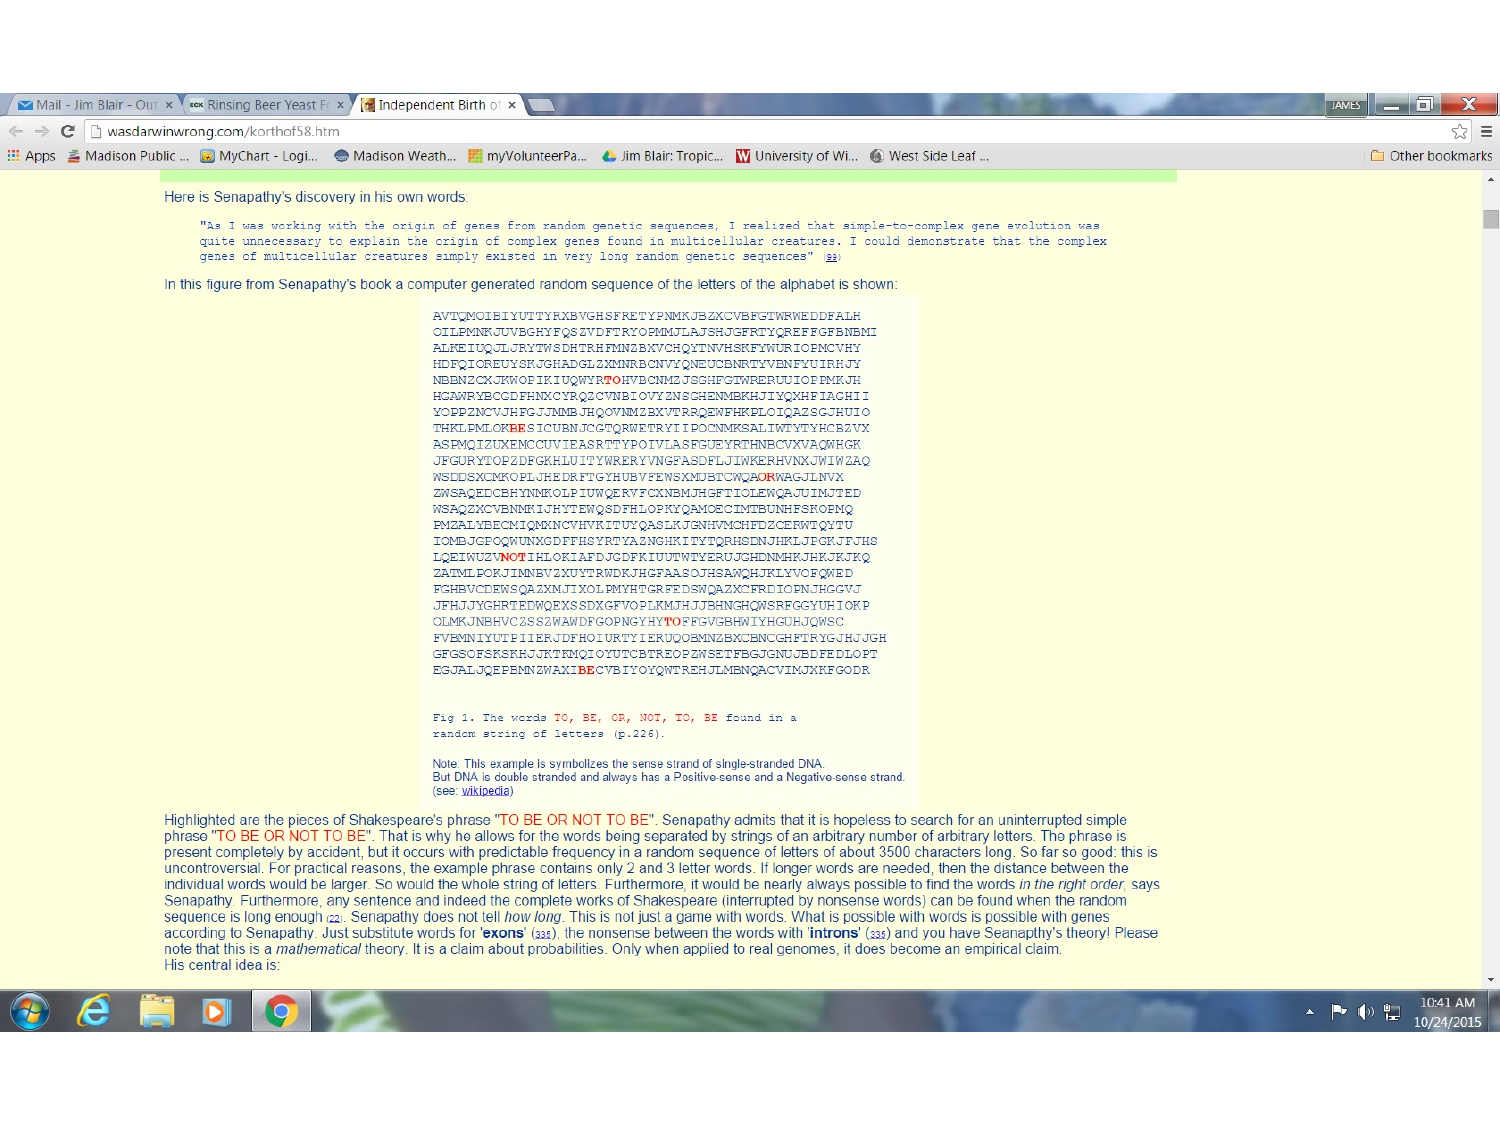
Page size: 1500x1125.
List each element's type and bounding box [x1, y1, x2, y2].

picture [0, 93, 1500, 1032]
